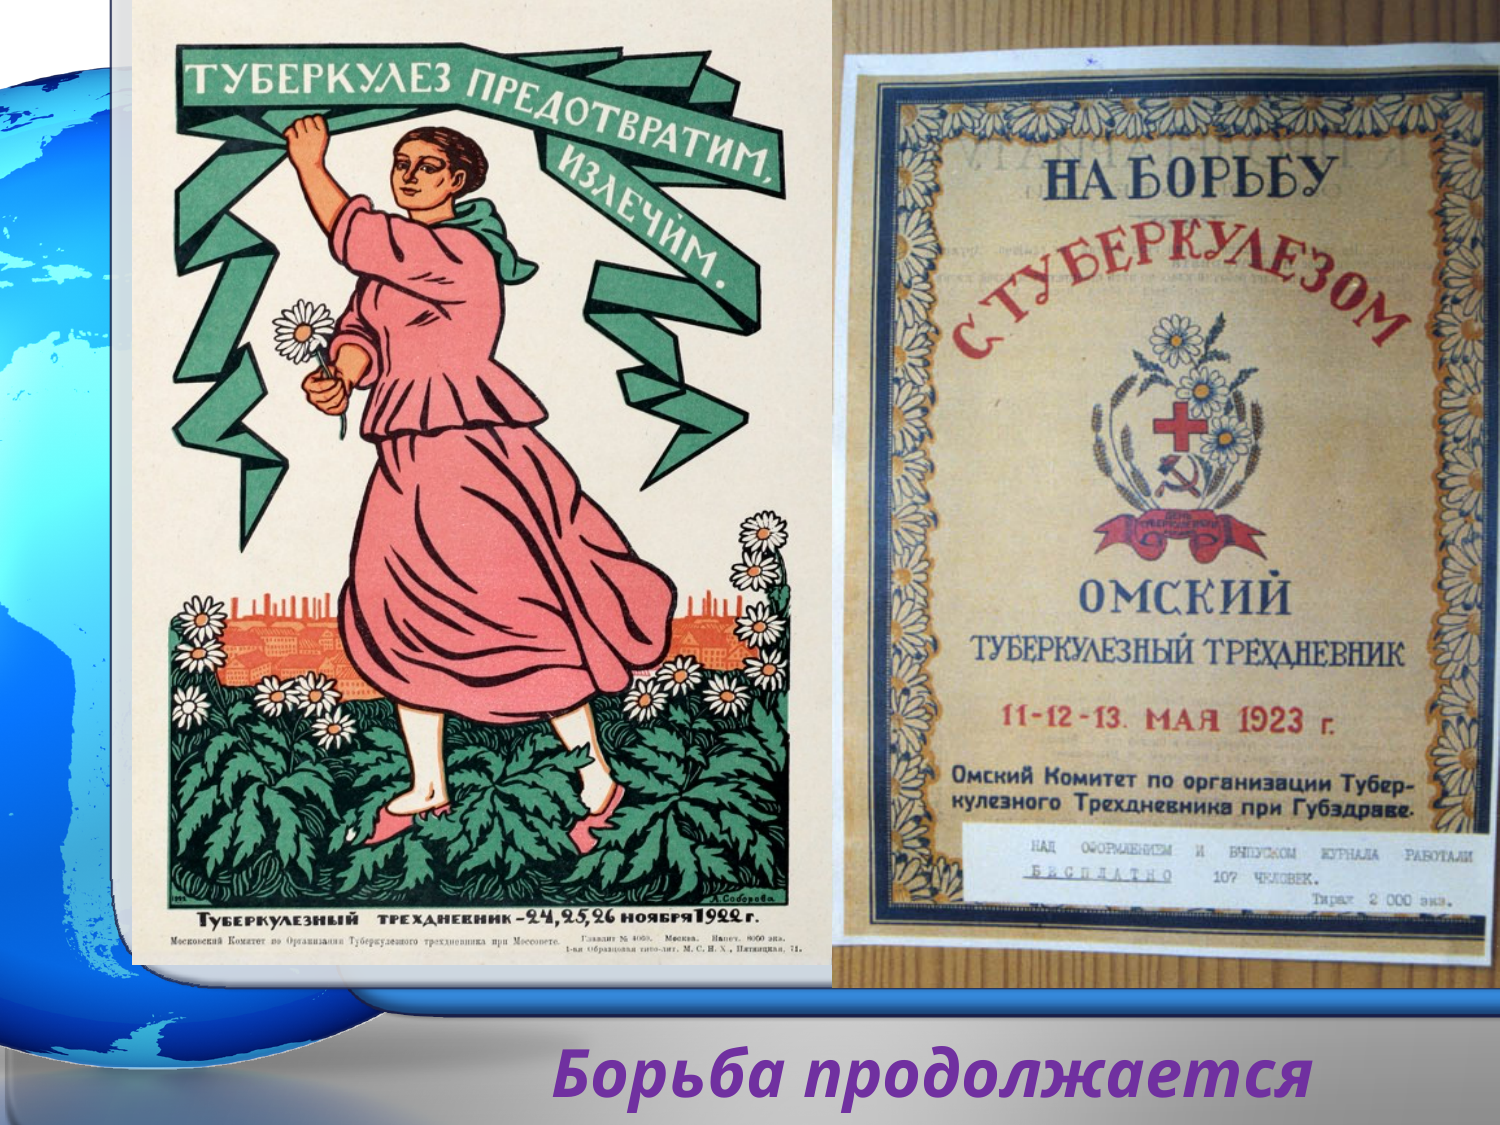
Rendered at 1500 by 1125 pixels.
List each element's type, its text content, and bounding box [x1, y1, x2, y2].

list Борьба продолжается [395, 1023, 1471, 1125]
picture [0, 0, 1500, 1125]
picture [131, 0, 826, 965]
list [832, 0, 1500, 989]
